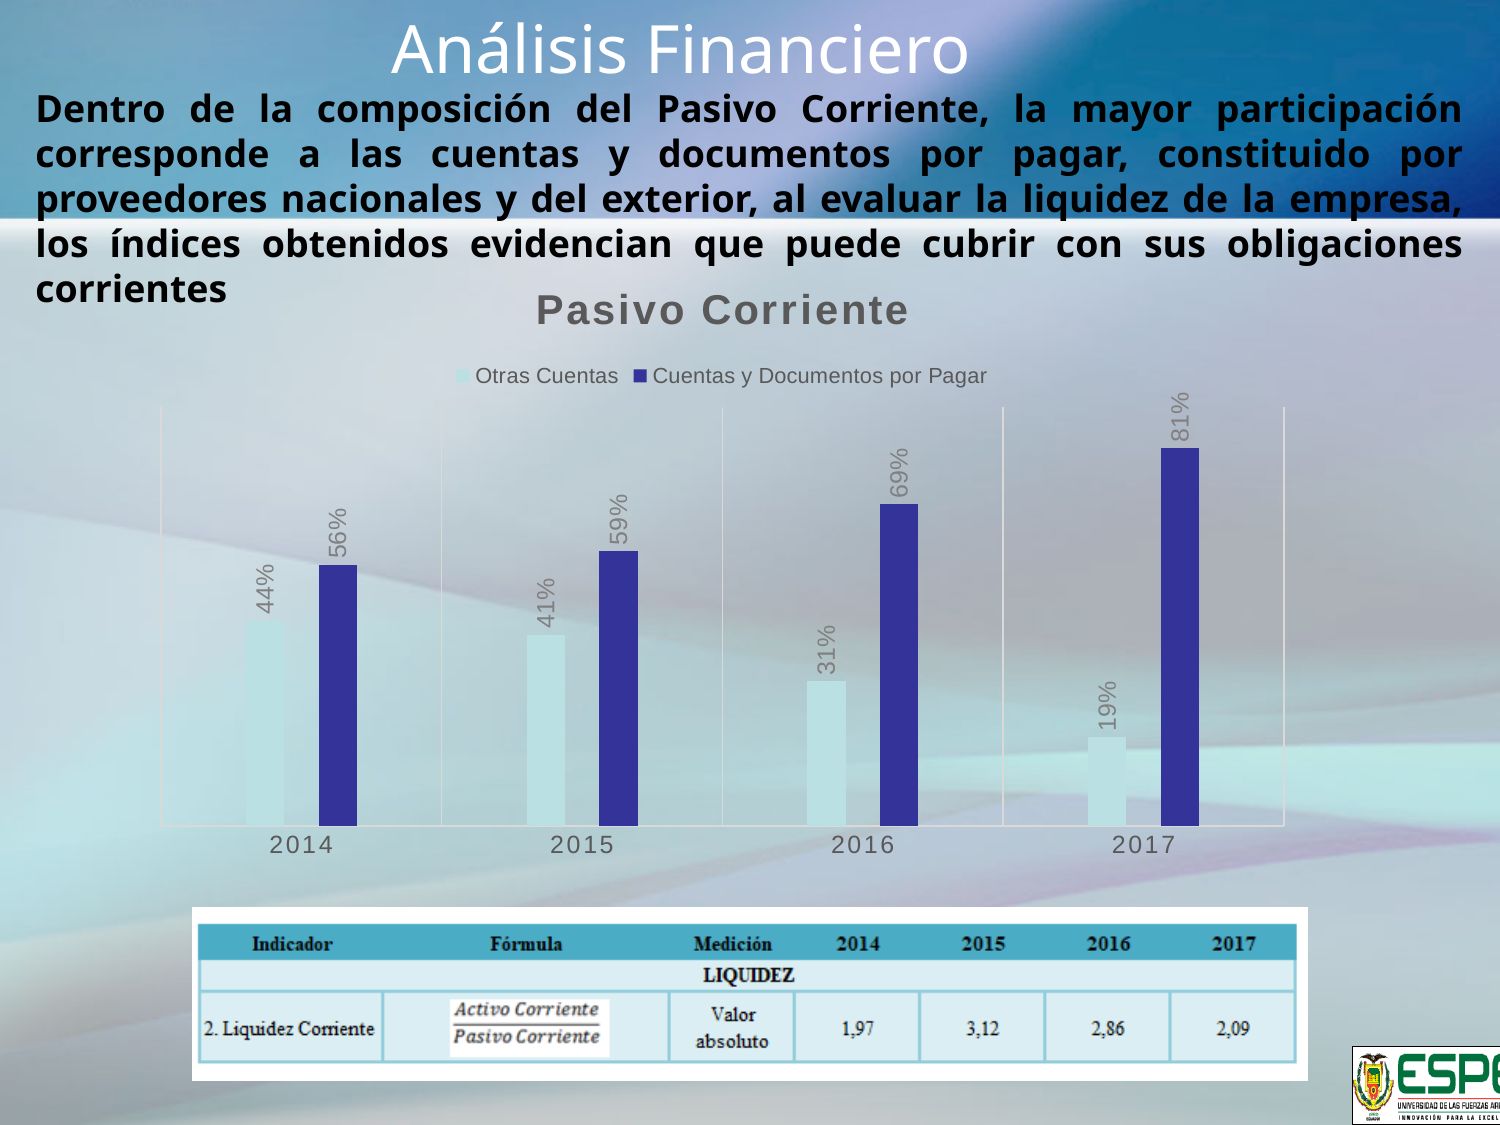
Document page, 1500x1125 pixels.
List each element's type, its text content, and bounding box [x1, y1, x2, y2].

text_box Análisis Financiero [376, 0, 987, 77]
picture [0, 0, 1500, 1125]
chart [137, 253, 1308, 871]
text_box Dentro de la composición del Pasivo Corriente, la mayor participación corresponde a las cuentas y documentos por pagar, constituido por proveedores nacionales y del exterior, al evaluar la liquidez de la empresa, los índices obtenidos evidencian que puede cubrir con sus obligaciones corrientes [20, 77, 1480, 318]
